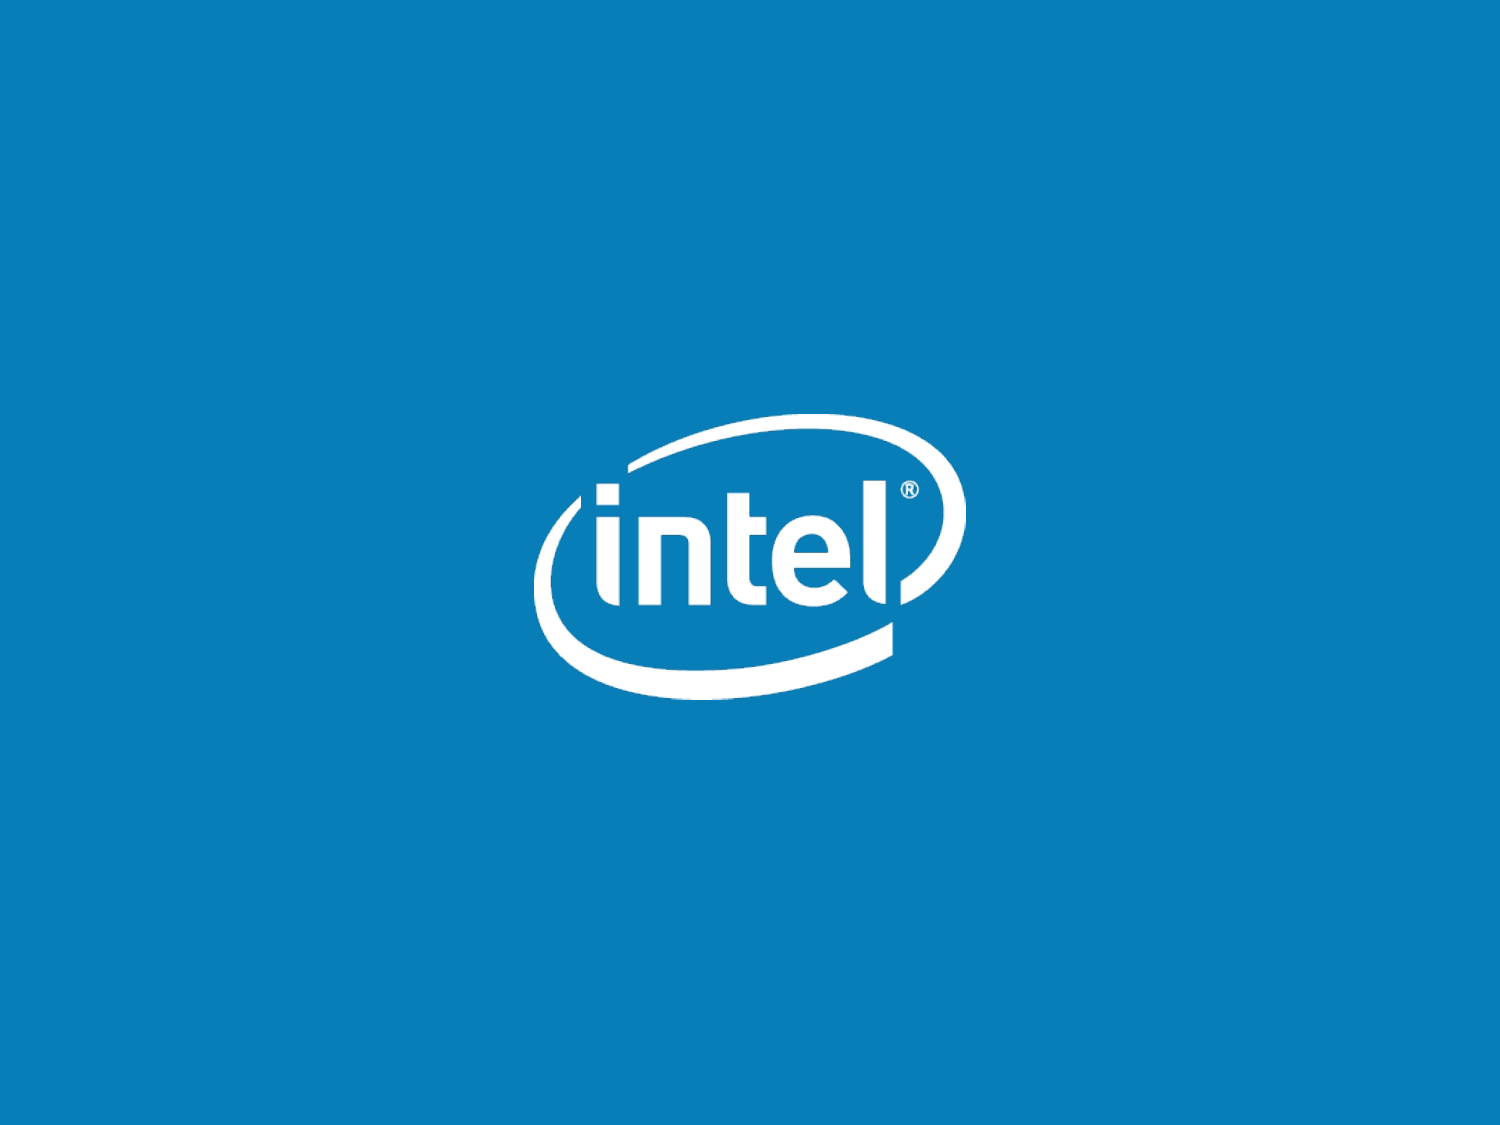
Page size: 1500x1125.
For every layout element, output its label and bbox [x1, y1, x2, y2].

picture [628, 415, 965, 605]
picture [535, 496, 893, 699]
picture [596, 517, 620, 605]
picture [772, 515, 850, 607]
picture [596, 484, 619, 505]
picture [727, 493, 766, 605]
picture [863, 481, 886, 604]
picture [900, 481, 919, 498]
picture [638, 517, 710, 605]
